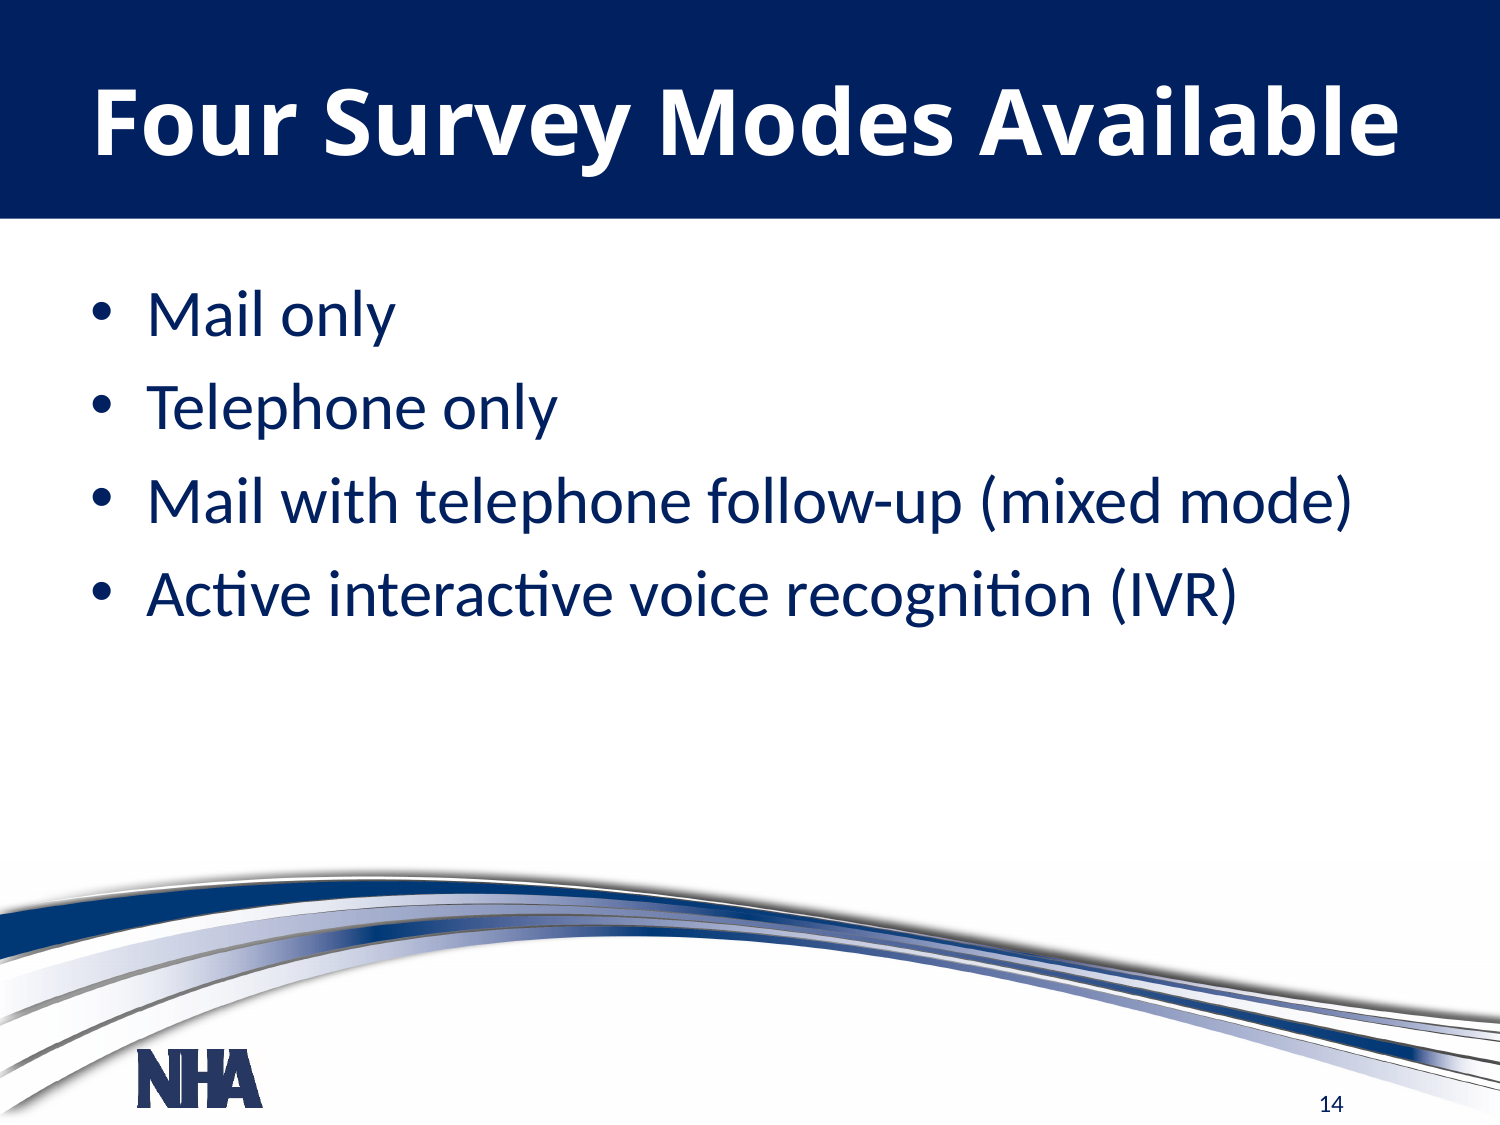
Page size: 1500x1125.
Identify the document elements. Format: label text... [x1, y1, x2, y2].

title Four Survey Modes Available [75, 24, 1425, 213]
list Mail only Telephone only Mail with telephone follow-up (mixed mode) Active interactive voice recognition (IVR) [74, 262, 1425, 1005]
picture [0, 862, 1500, 1125]
